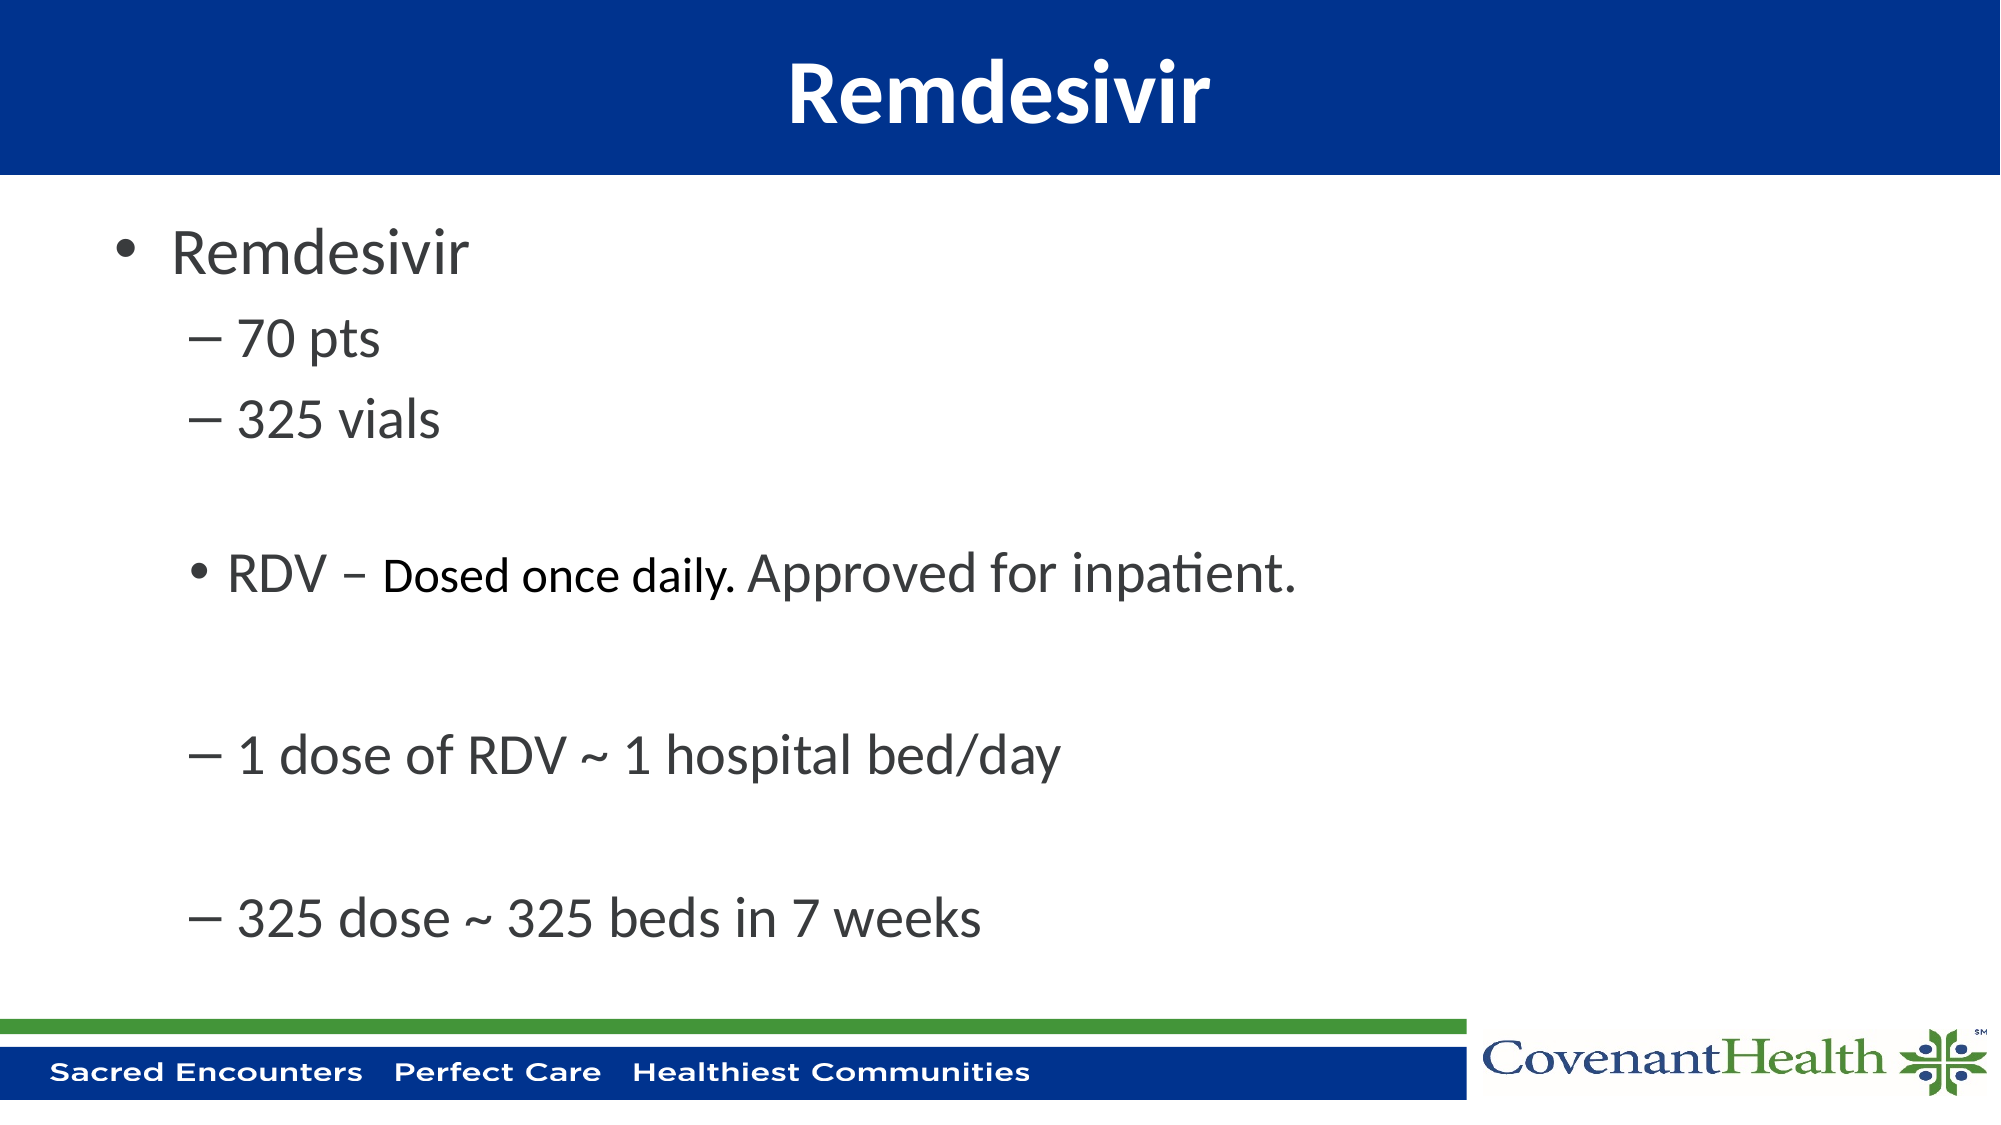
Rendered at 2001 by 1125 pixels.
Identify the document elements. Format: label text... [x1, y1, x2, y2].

title Remdesivir [99, 24, 1900, 163]
list Remdesivir 70 pts 325 vials RDV – Dosed once daily. Approved for inpatient. 1 dose of RDV ~ 1 hospital bed/day 325 dose ~ 325 beds in 7 weeks [99, 200, 1900, 1005]
picture [50, 1062, 1029, 1081]
picture [1483, 1029, 1987, 1096]
